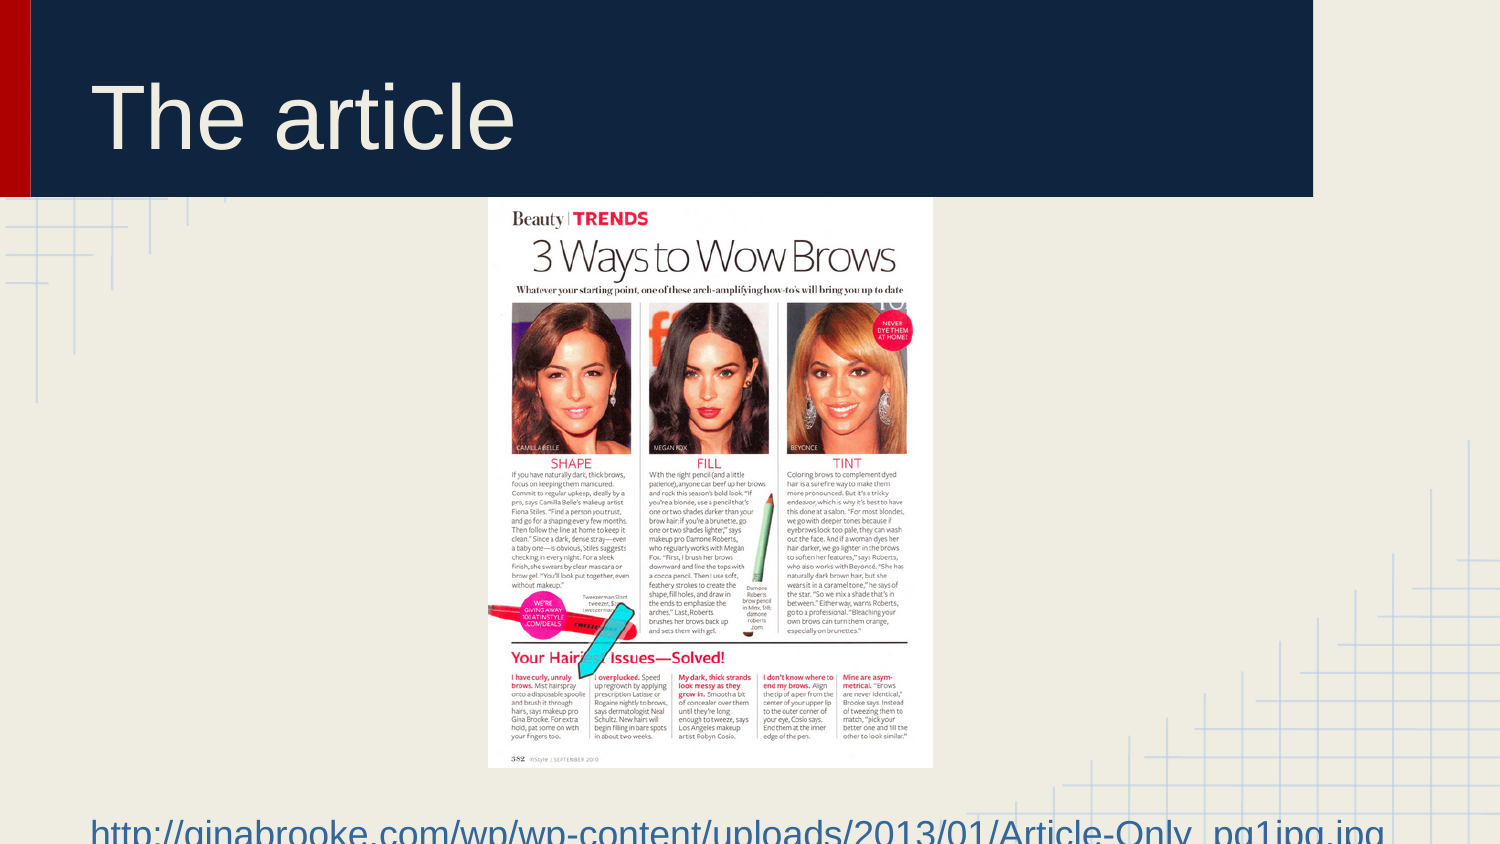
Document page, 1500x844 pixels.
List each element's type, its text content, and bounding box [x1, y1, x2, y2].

picture [487, 196, 933, 768]
title The article [75, 16, 1276, 183]
list http://ginabrooke.com/wp/wp-content/uploads/2013/01/Article-Only_pg1jpg.jpg [75, 209, 1425, 806]
